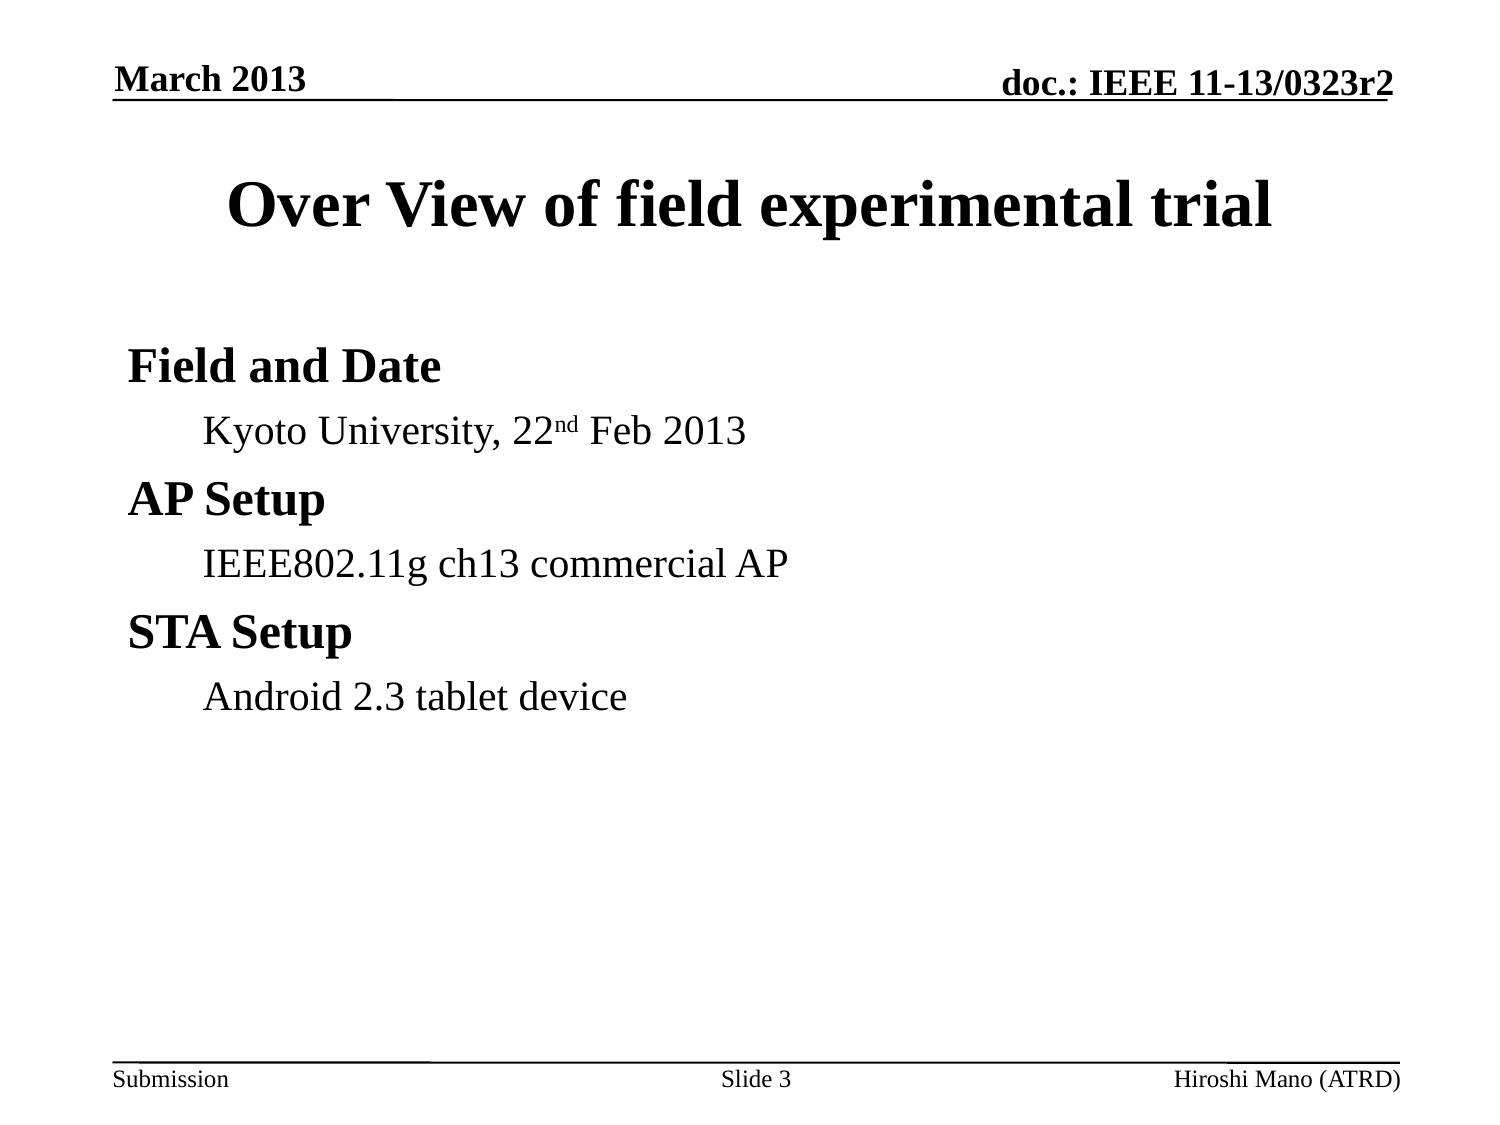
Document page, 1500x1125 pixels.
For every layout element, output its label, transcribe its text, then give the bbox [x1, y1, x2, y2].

title Over View of field experimental trial [112, 112, 1388, 288]
slide_number Slide 3 [712, 1061, 800, 1123]
list Field and Date Kyoto University, 22nd Feb 2013 AP Setup IEEE802.11g ch13 commercial AP STA Setup Android 2.3 tablet device [112, 324, 1388, 1000]
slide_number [114, 54, 423, 100]
footer Hiroshi Mano (ATRD) [878, 1061, 1402, 1093]
